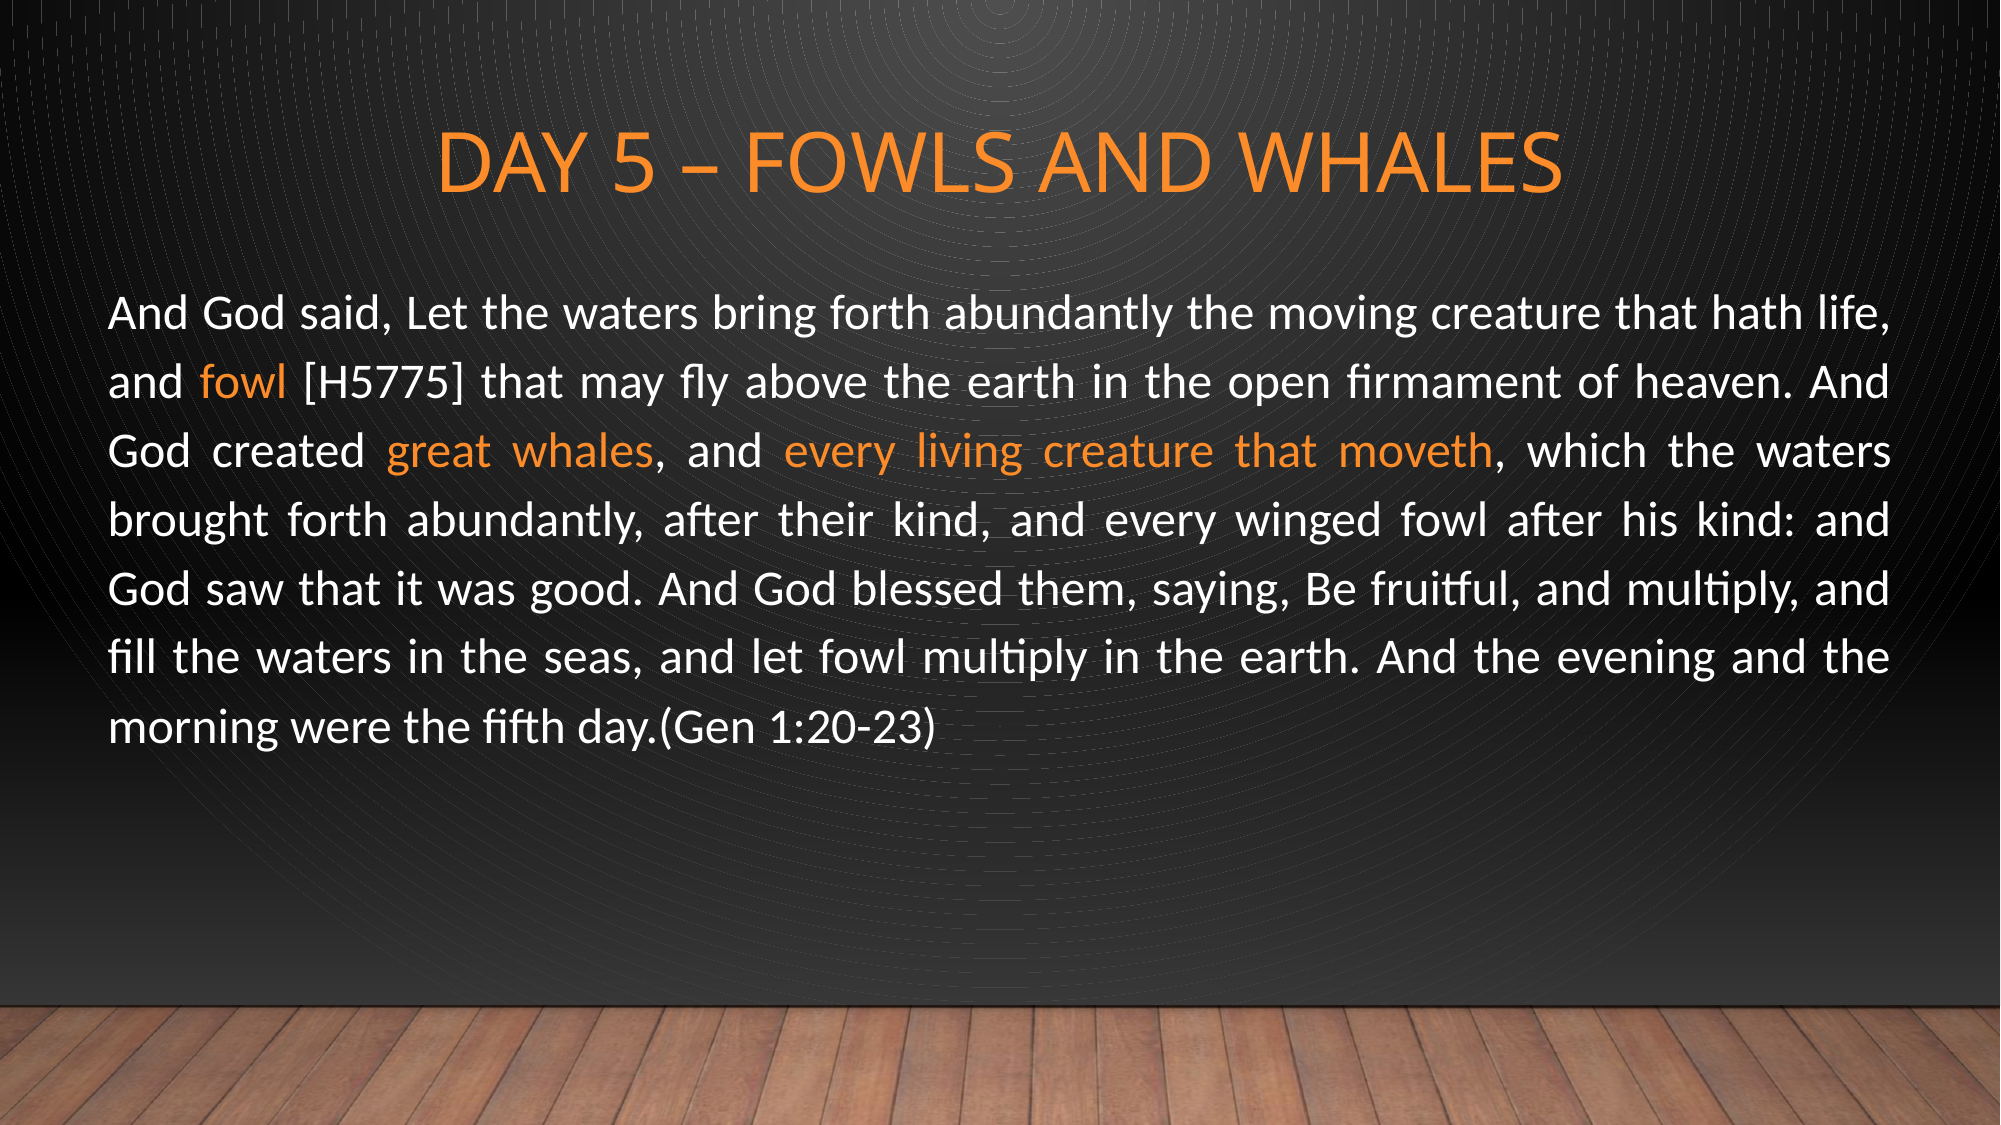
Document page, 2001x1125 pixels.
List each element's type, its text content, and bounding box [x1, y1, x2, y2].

picture [0, 1005, 2000, 1125]
title Day 5 – Fowls and Whales [237, 108, 1763, 224]
list And God said, Let the waters bring forth abundantly the moving creature that hath life, and fowl [H5775] that may fly above the earth in the open firmament of heaven. And God created great whales, and every living creature that moveth, which the waters brought forth abundantly, after their kind, and every winged fowl after his kind: and God saw that it was good. And God blessed them, saying, Be fruitful, and multiply, and fill the waters in the seas, and let fowl multiply in the earth. And the evening and the morning were the fifth day.(Gen 1:20-23) [92, 262, 1908, 863]
